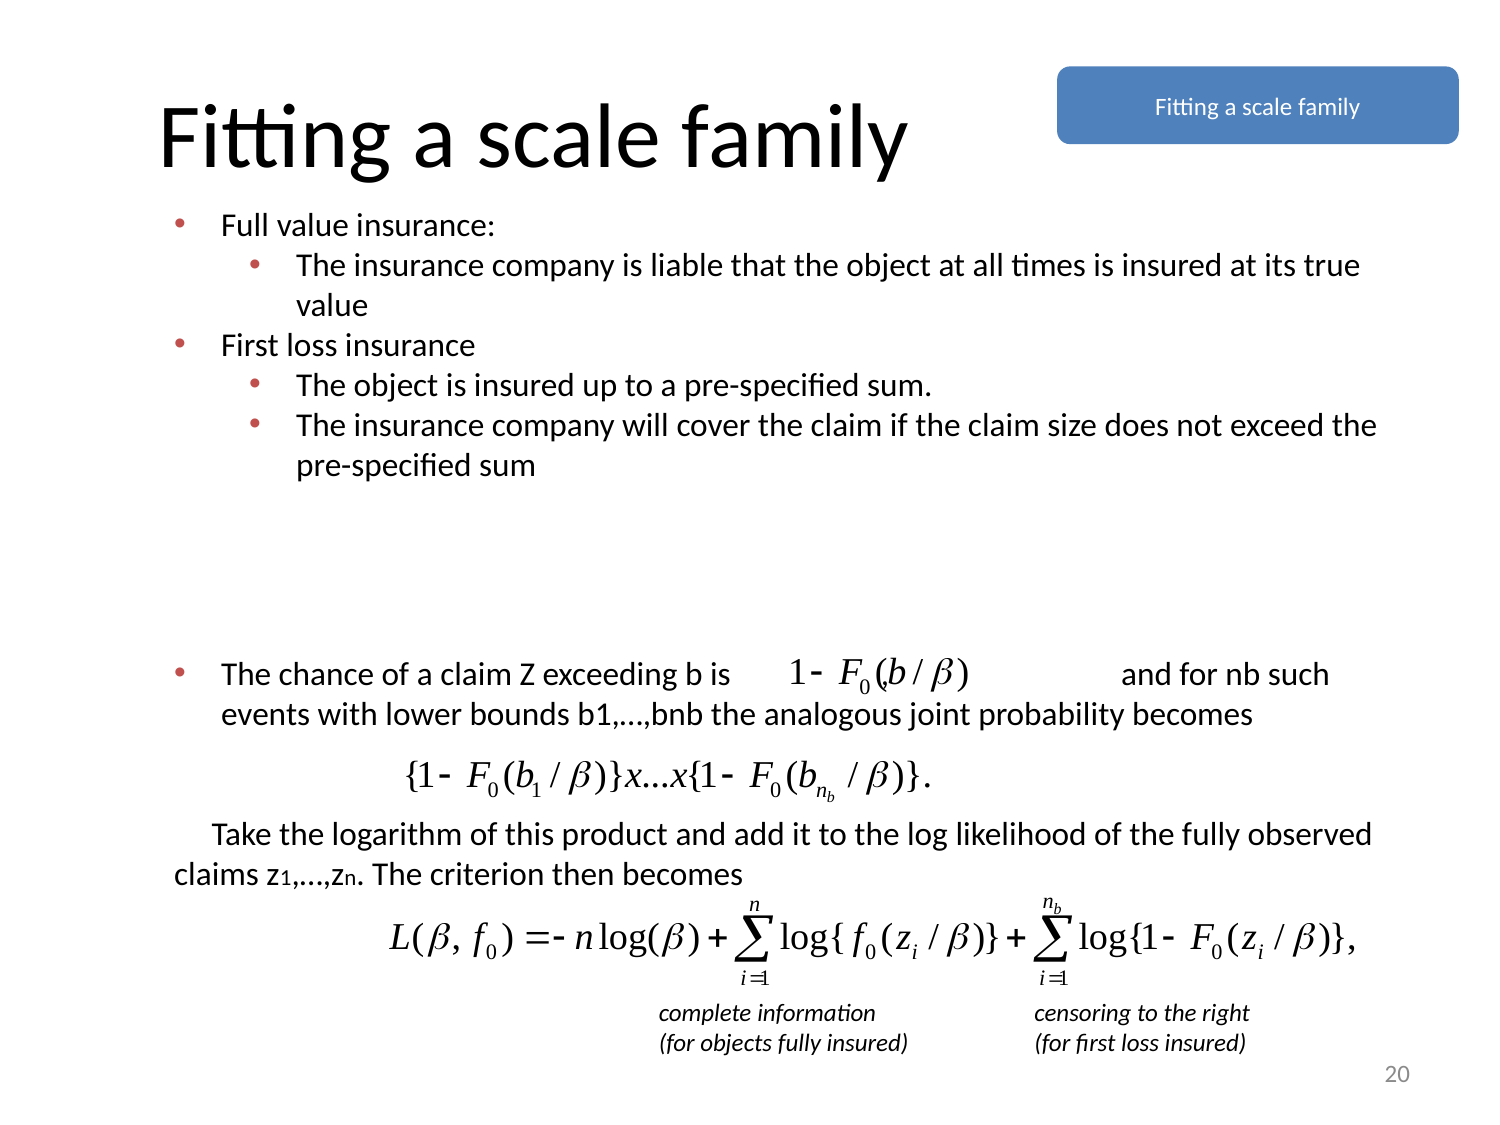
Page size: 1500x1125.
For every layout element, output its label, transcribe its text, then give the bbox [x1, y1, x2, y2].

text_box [382, 883, 1364, 995]
text_box censoring to the right (for first loss insured) [1019, 1002, 1266, 1065]
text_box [786, 646, 975, 704]
text_box Fitting a scale family [1054, 64, 1461, 147]
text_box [400, 749, 937, 811]
slide_number 20 [1074, 1042, 1425, 1103]
text_box Full value insurance: The insurance company is liable that the object at all times is insured at its true value First loss insurance The object is insured up to a pre-specified sum. The insurance company will cover the claim if the claim size does not exceed the pre-specified sum [159, 196, 1412, 491]
title Fitting a scale family [143, 54, 1431, 209]
text_box complete information (for objects fully insured) [644, 1002, 925, 1065]
text_box The chance of a claim Z exceeding b is , and for nb such events with lower bounds b1,…,bnb the analogous joint probability becomes Take the logarithm of this product and add it to the log likelihood of the fully observed claims z1,…,zn. The criterion then becomes [159, 645, 1412, 1020]
